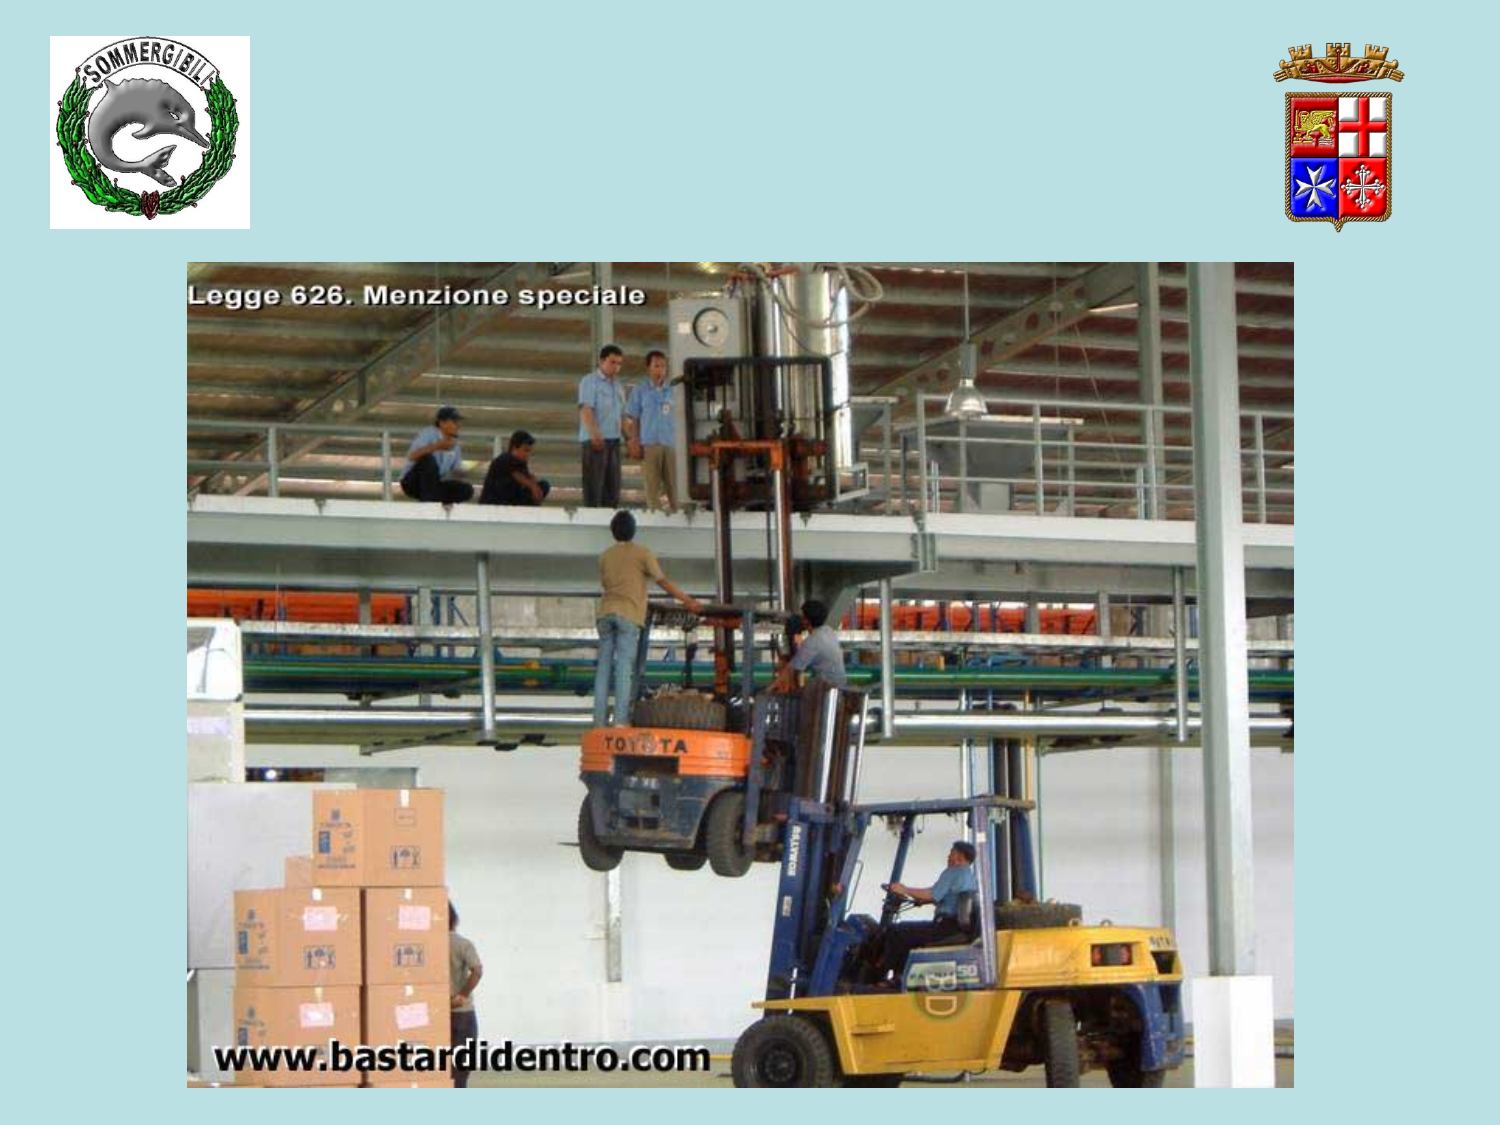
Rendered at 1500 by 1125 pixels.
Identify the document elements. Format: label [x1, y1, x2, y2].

picture [1265, 36, 1419, 241]
picture [187, 262, 1294, 1088]
picture [50, 36, 250, 229]
